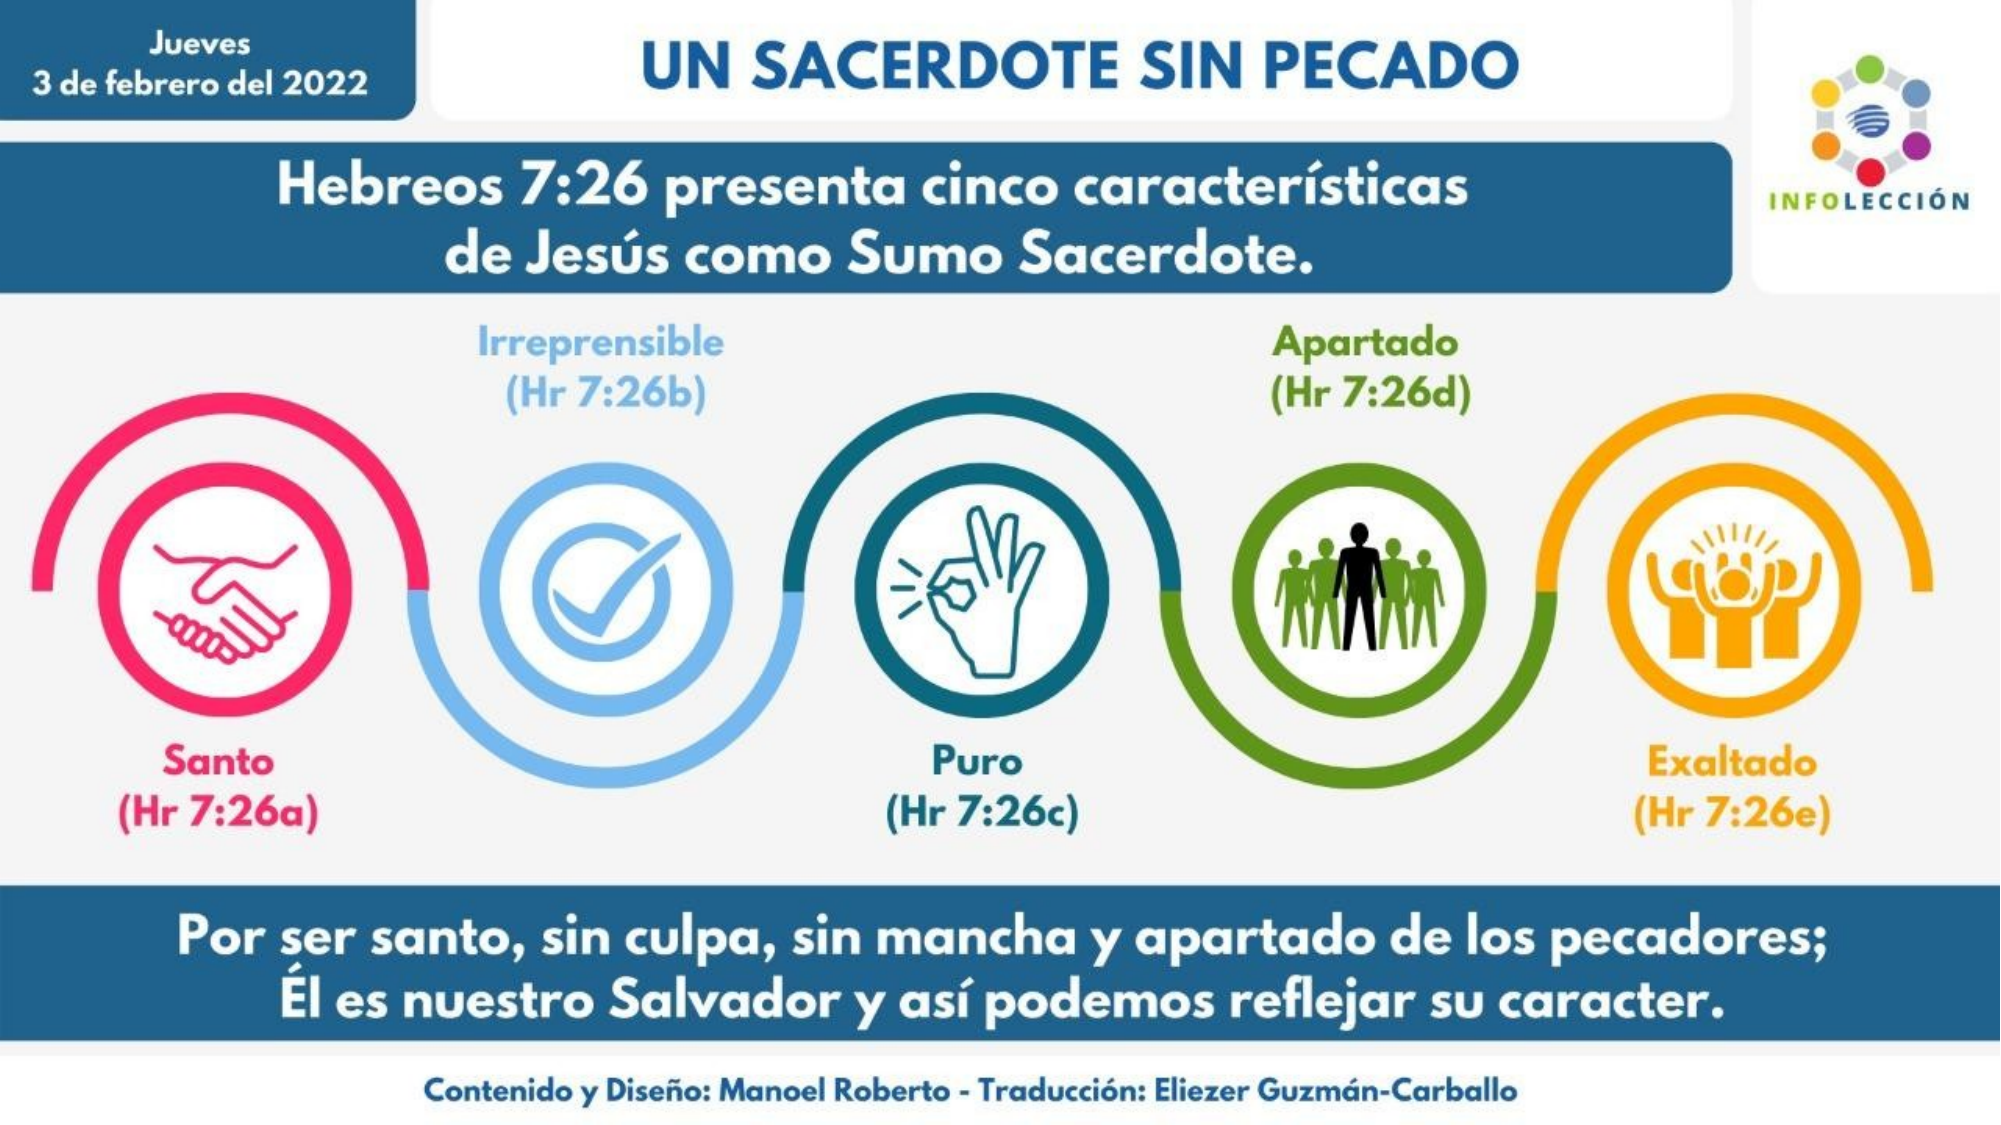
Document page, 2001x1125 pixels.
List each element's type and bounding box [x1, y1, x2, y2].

text_box [0, 0, 2000, 1125]
